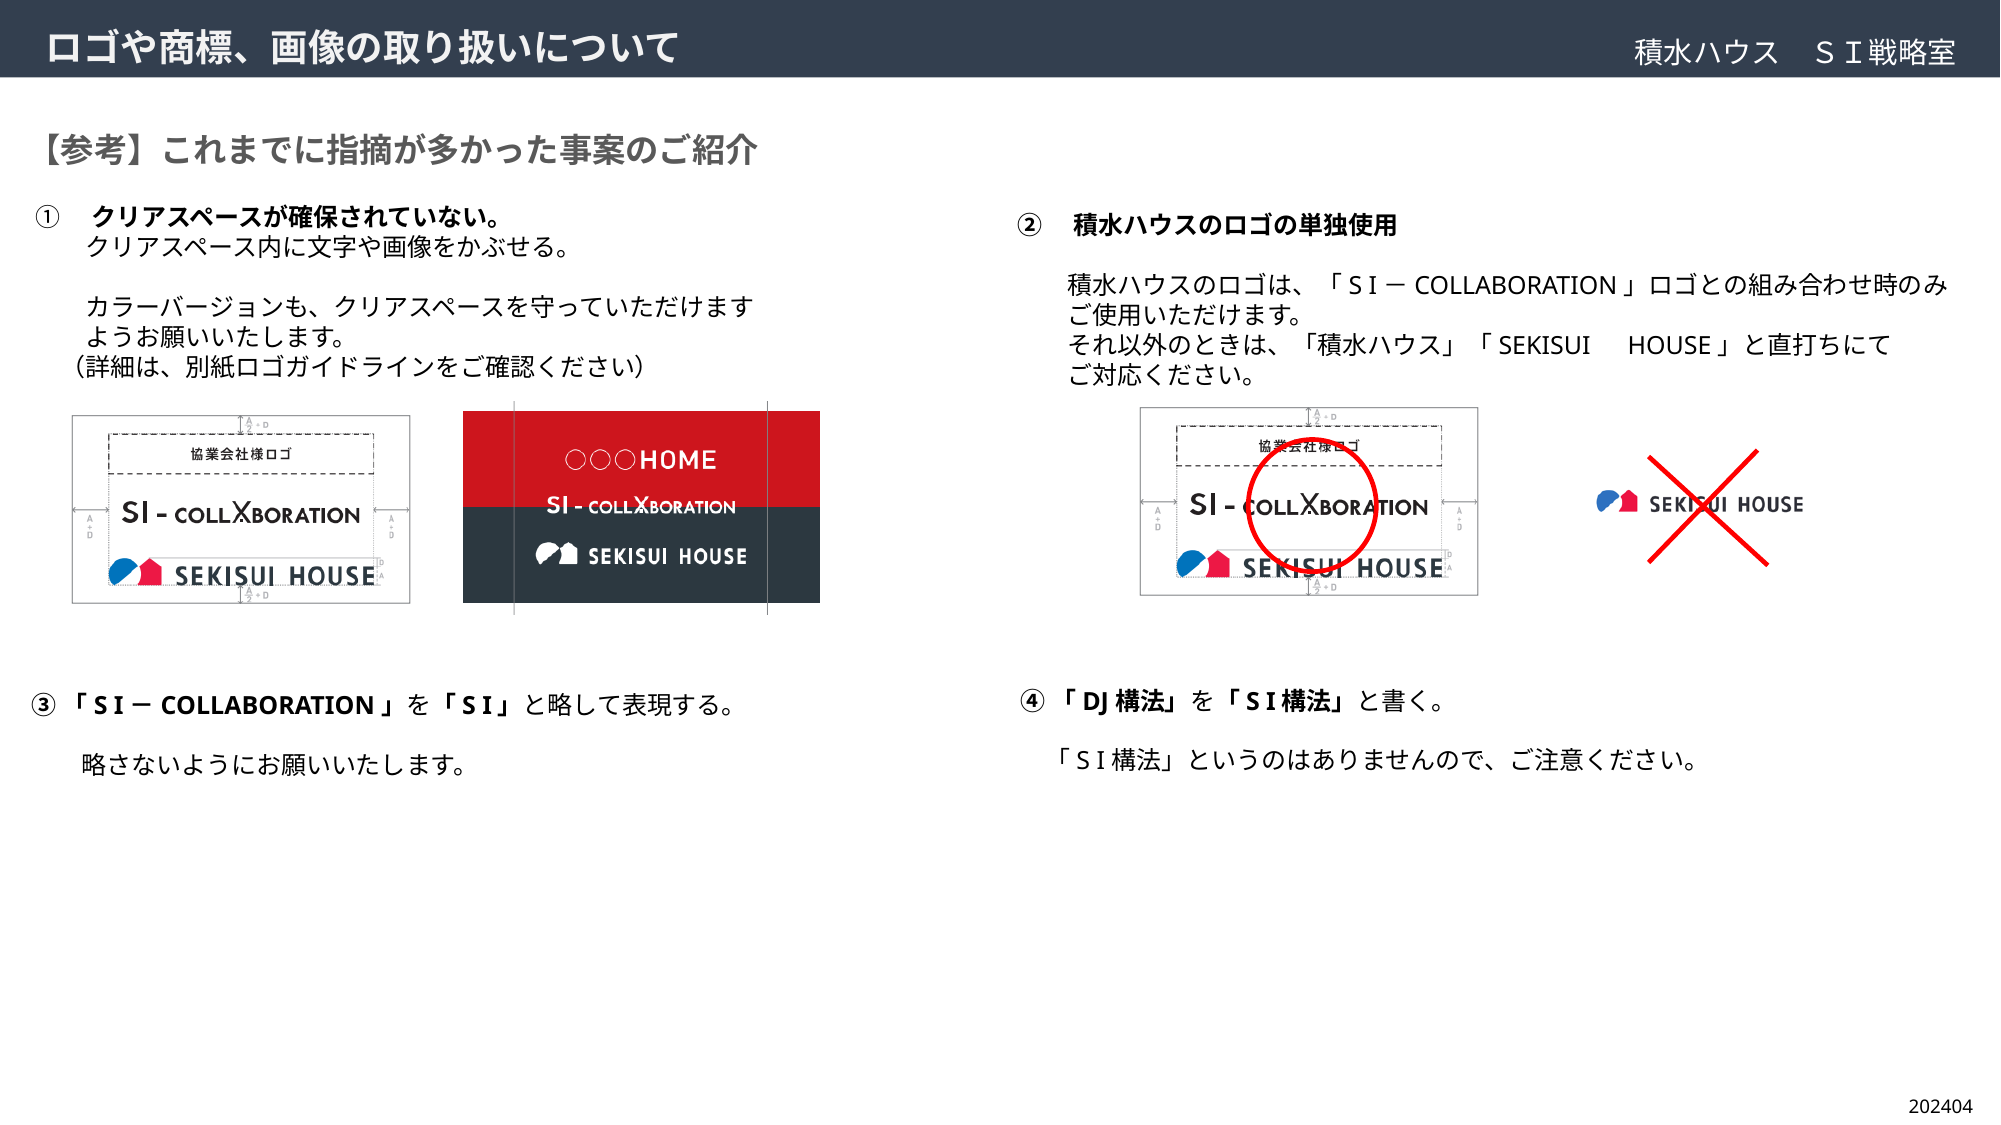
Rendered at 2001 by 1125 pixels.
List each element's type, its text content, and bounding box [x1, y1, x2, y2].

picture [450, 401, 830, 617]
text_box [0, 0, 2000, 78]
text_box ① クリアスペースが確保されていない。 クリアスペース内に文字や画像をかぶせる。 カラーバージョンも、クリアスペースを守っていただけます ようお願いいたします。 （詳細は、別紙ロゴガイドラインをご確認ください） [20, 193, 792, 419]
text_box 202404 [1893, 1087, 2000, 1125]
text_box ② 積水ハウスのロゴの単独使用 積水ハウスのロゴは、「S I－COLLABORATION」ロゴとの組み合わせ時のみ ご使用いただけます。 それ以外のときは、「積水ハウス」「SEKISUI HOUSE」と直打ちにて ご対応ください。 [1002, 202, 1963, 420]
text_box ④「DJ構法」を「S I構法」と書く。 「S I構法」というのはありませんので、ご注意ください。 [1005, 677, 1725, 805]
picture [1768, 477, 1817, 525]
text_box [1648, 449, 1758, 456]
text_box ロゴや商標、画像の取り扱いについて [30, 16, 697, 77]
picture [63, 408, 425, 619]
picture [1589, 477, 1648, 525]
picture [1131, 400, 1493, 611]
text_box 【参考】これまでに指摘が多かった事案のご紹介 [12, 121, 774, 177]
text_box ③「S I－COLLABORATION」を「S I」と略して表現する。 略さないようにお願いいたします。 [17, 681, 762, 787]
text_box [1648, 456, 1768, 566]
text_box 積水ハウス ＳＩ戦略室 [1620, 26, 1972, 77]
